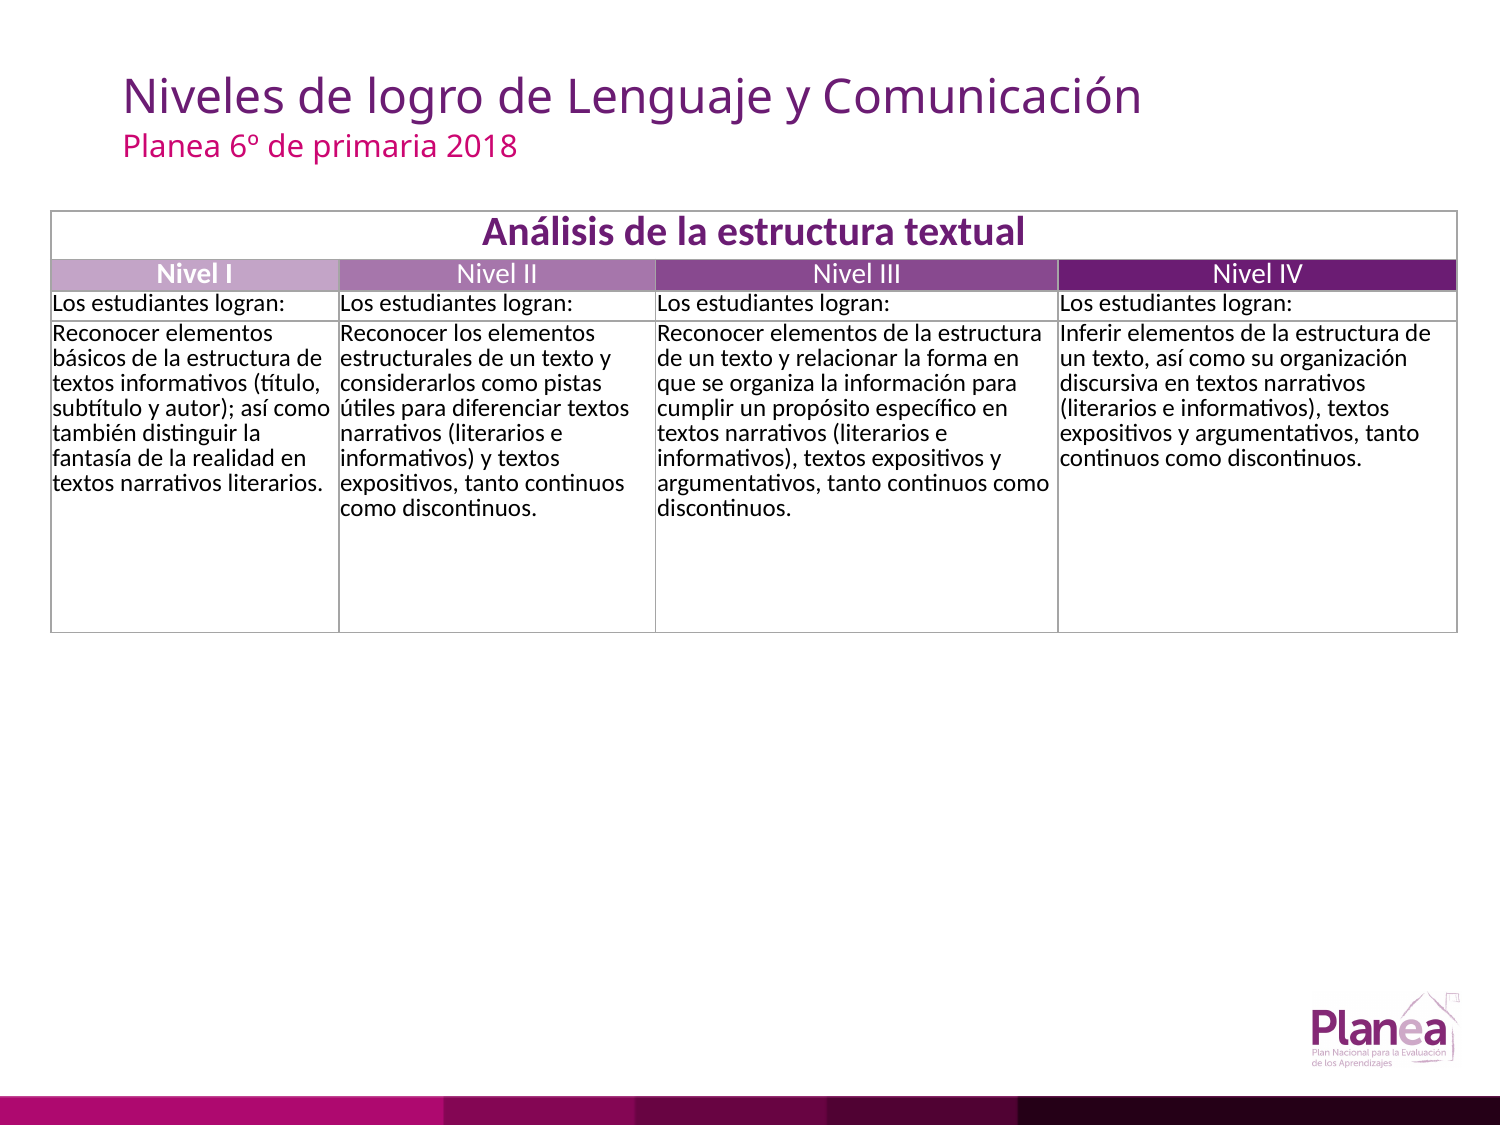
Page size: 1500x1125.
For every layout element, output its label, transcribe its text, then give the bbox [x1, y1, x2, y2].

title Niveles de logro de Lenguaje y Comunicación [107, 64, 1402, 110]
table_cell Los estudiantes logran: [52, 292, 338, 320]
table_cell Nivel III [656, 260, 1057, 290]
table_cell Reconocer los elementos estructurales de un texto y considerarlos como pistas útiles para diferenciar textos narrativos (literarios e informativos) y textos expositivos, tanto continuos como discontinuos. [340, 322, 655, 632]
table_cell Nivel I [52, 260, 338, 290]
table_cell Inferir elementos de la estructura de un texto, así como su organización discursiva en textos narrativos (literarios e informativos), textos expositivos y argumentativos, tanto continuos como discontinuos. [1059, 322, 1456, 632]
table_cell Los estudiantes logran: [340, 292, 655, 320]
table_cell Reconocer elementos de la estructura de un texto y relacionar la forma en que se organiza la información para cumplir un propósito específico en textos narrativos (literarios e informativos), textos expositivos y argumentativos, tanto continuos como discontinuos. [656, 322, 1057, 632]
table_cell Los estudiantes logran: [656, 292, 1057, 320]
table_cell Los estudiantes logran: [1059, 292, 1456, 320]
table_header Análisis de la estructura textual [52, 212, 1456, 259]
picture [1312, 991, 1462, 1068]
table_cell Reconocer elementos básicos de la estructura de textos informativos (título, subtítulo y autor); así como también distinguir la fantasía de la realidad en textos narrativos literarios. [52, 322, 338, 632]
picture [0, 1096, 1500, 1125]
subtitle Planea 6º de primaria 2018 [107, 110, 1402, 210]
table_cell Nivel II [340, 260, 655, 290]
table_cell Nivel IV [1059, 260, 1456, 290]
